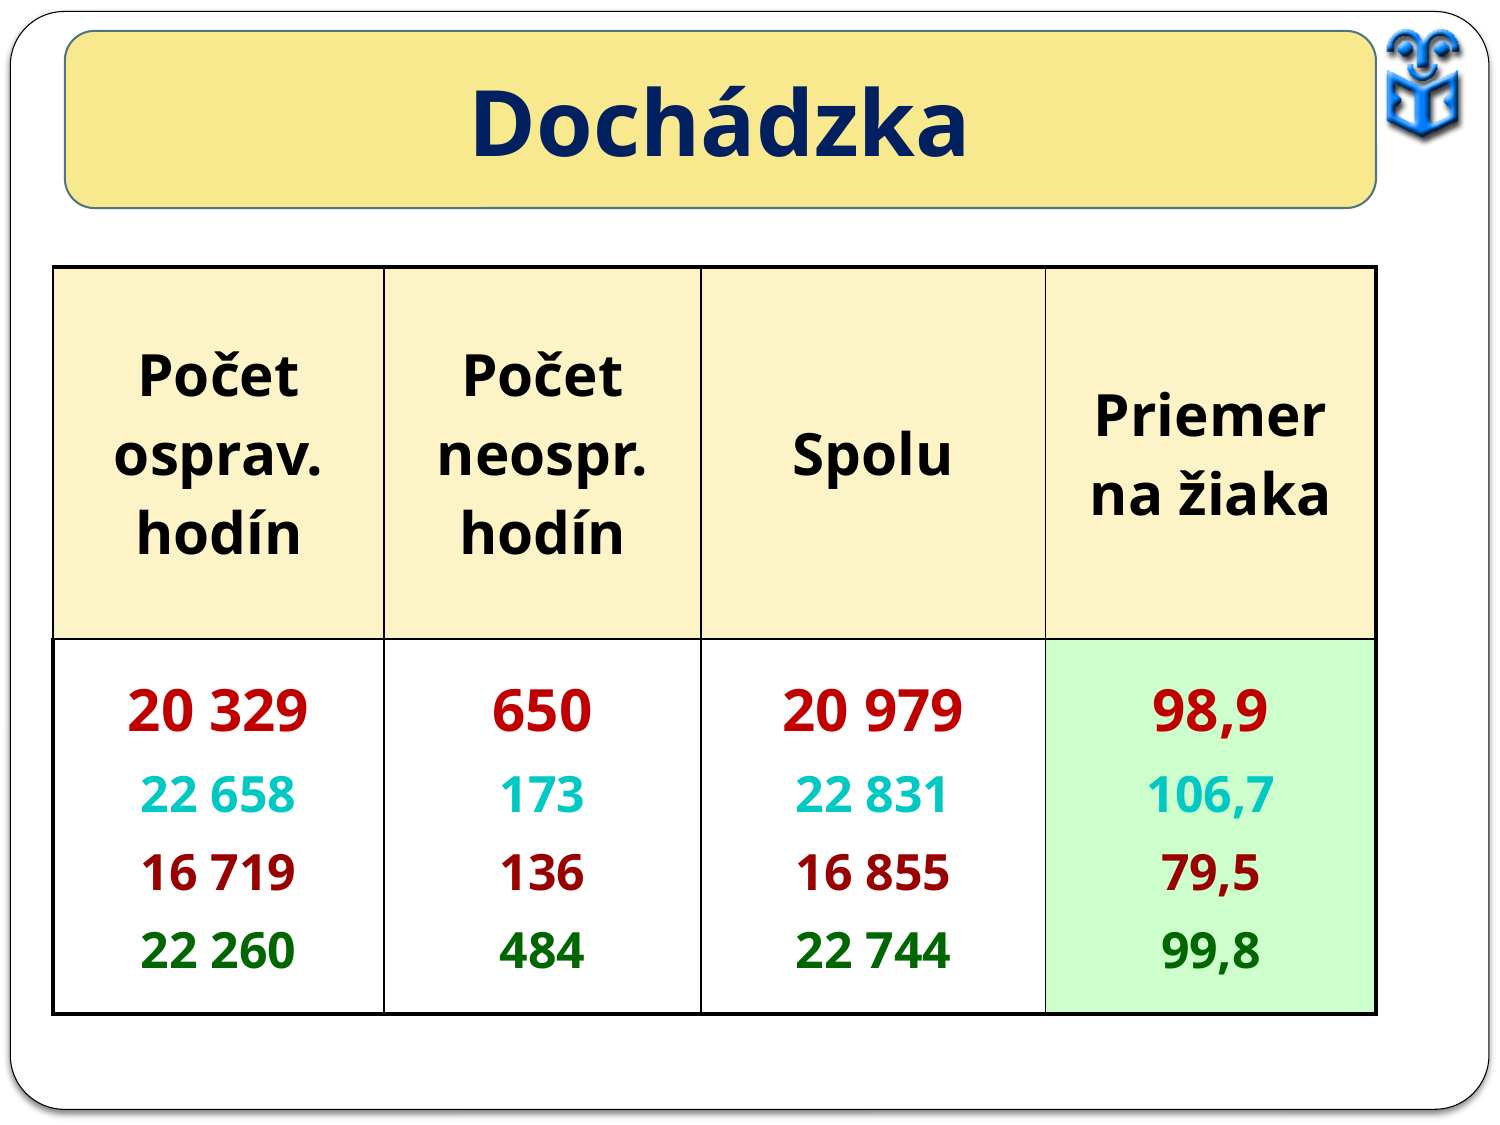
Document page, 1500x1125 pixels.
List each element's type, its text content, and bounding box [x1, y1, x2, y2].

table_header Spolu [702, 269, 1045, 638]
table_header Počet osprav. hodín [54, 269, 383, 638]
table_cell 20 329 22 658 16 719 22 260 [55, 640, 383, 1012]
text_box Dochádzka [63, 29, 1378, 210]
table_cell 20 979 22 831 16 855 22 744 [702, 640, 1045, 1012]
table_cell 98,9 106,7 79,5 99,8 [1046, 640, 1374, 1012]
picture [1375, 18, 1469, 150]
table_header Počet neospr. hodín [385, 269, 700, 638]
table_cell 650 173 136 484 [385, 640, 700, 1012]
table_header Priemer na žiaka [1046, 269, 1374, 638]
